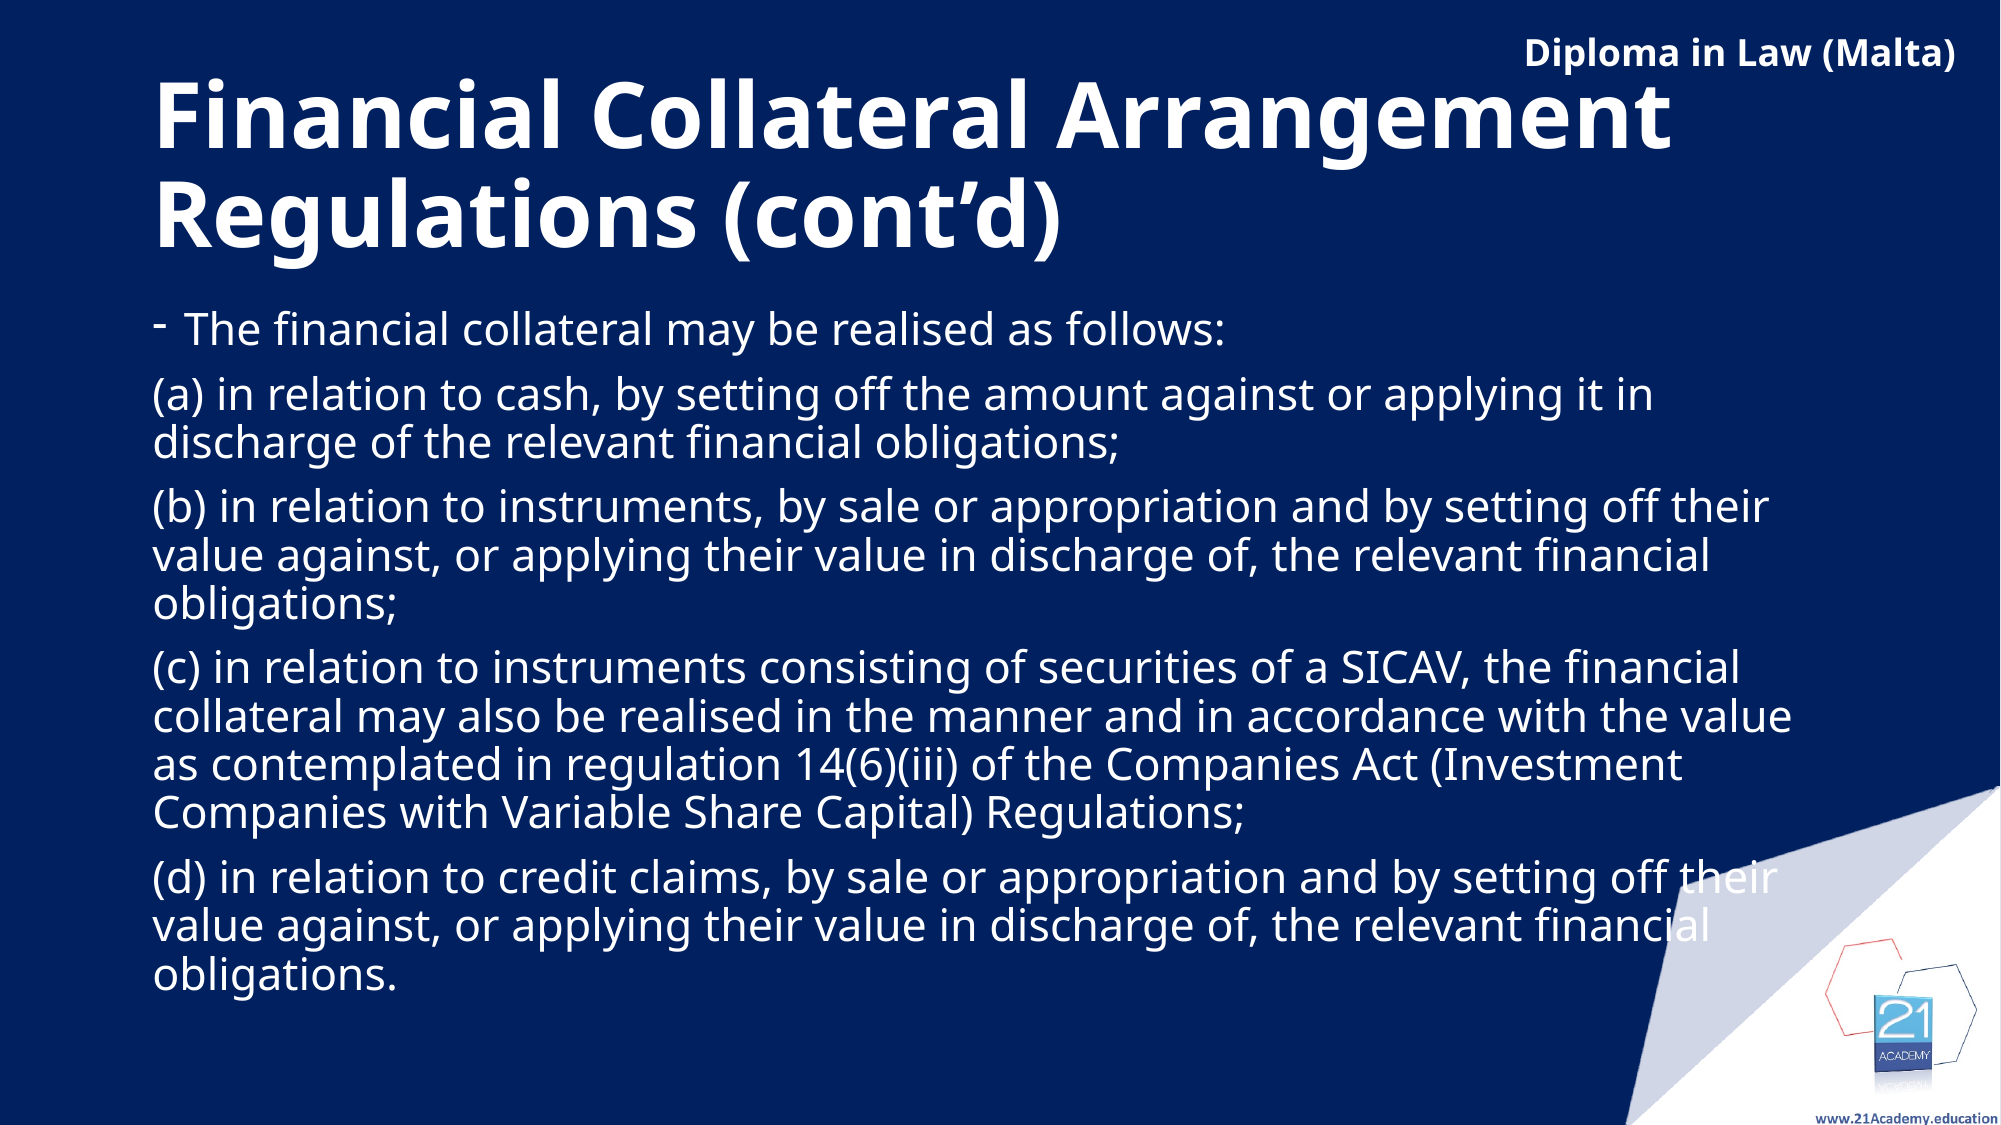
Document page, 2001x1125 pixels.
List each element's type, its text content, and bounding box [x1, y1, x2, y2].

picture [1517, 784, 2000, 1125]
title Financial Collateral Arrangement Regulations (cont’d) [137, 59, 1863, 278]
list The financial collateral may be realised as follows: (a) in relation to cash, by setting off the amount against or applying it in discharge of the relevant financial obligations; (b) in relation to instruments, by sale or appropriation and by setting off their value against, or applying their value in discharge of, the relevant financial obligations; (c) in relation to instruments consisting of securities of a SICAV, the financial collateral may also be realised in the manner and in accordance with the value as contemplated in regulation 14(6)(iii) of the Companies Act (Investment Companies with Variable Share Capital) Regulations; (d) in relation to credit claims, by sale or appropriation and by setting off their value against, or applying their value in discharge of, the relevant financial obligations. [137, 299, 1863, 1014]
